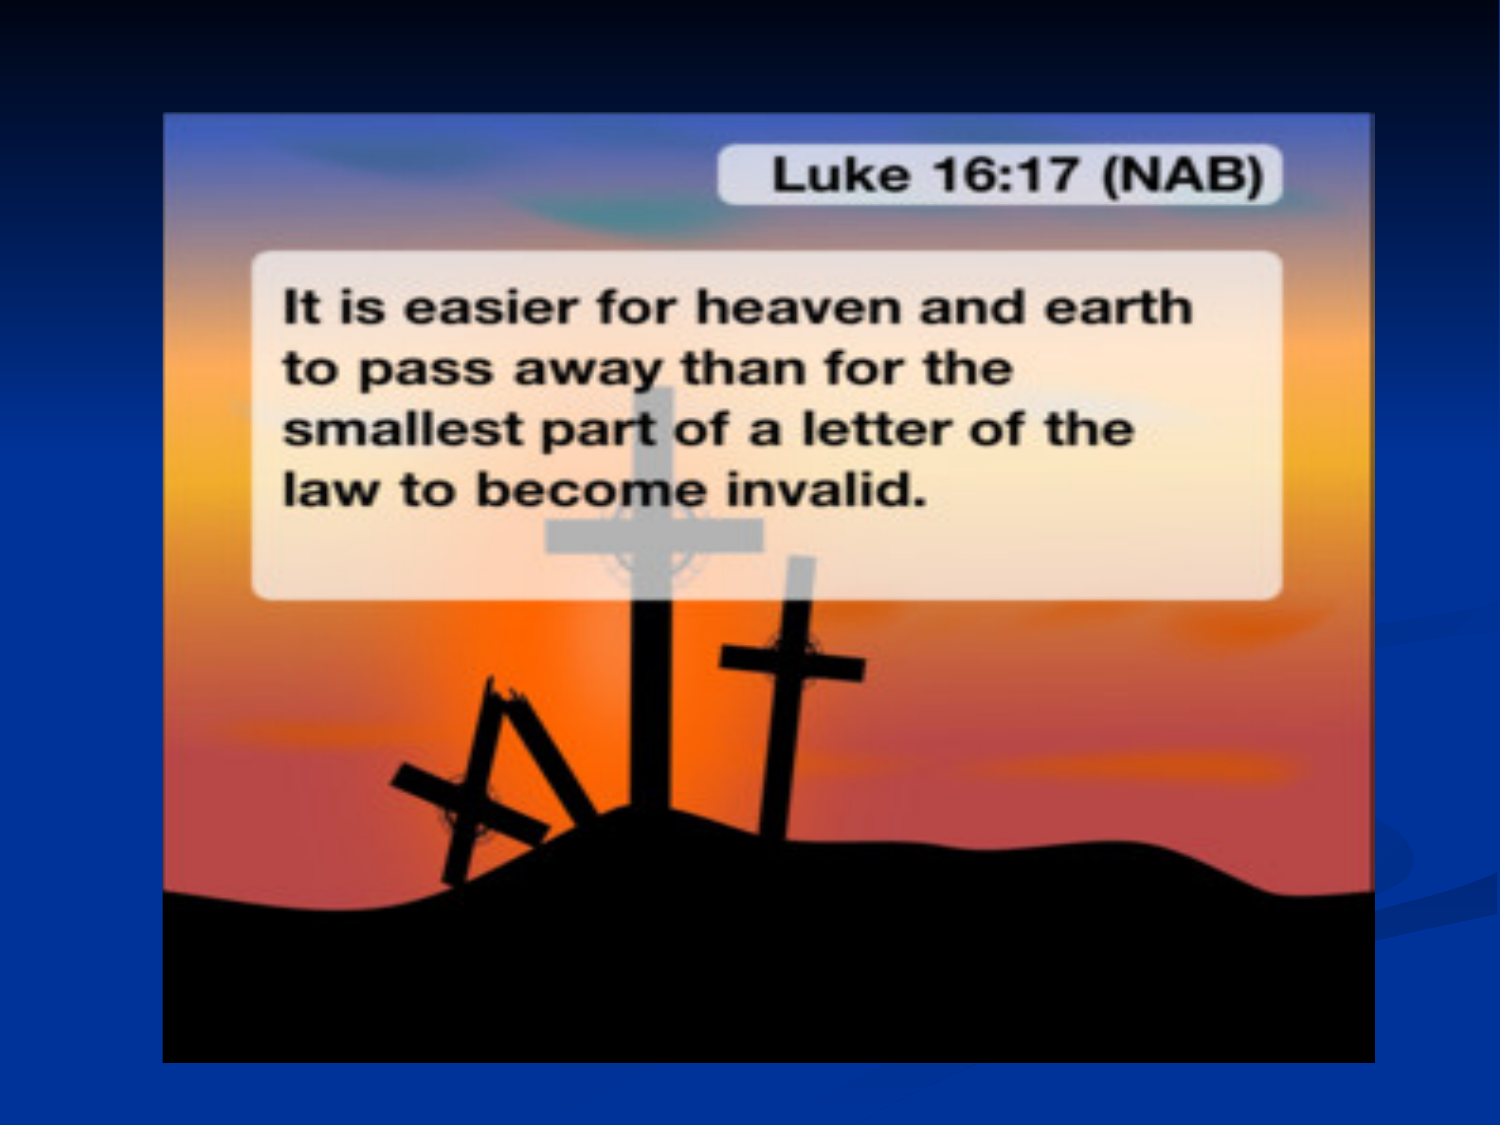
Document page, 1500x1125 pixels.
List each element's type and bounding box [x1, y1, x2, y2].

list [162, 112, 1376, 1063]
